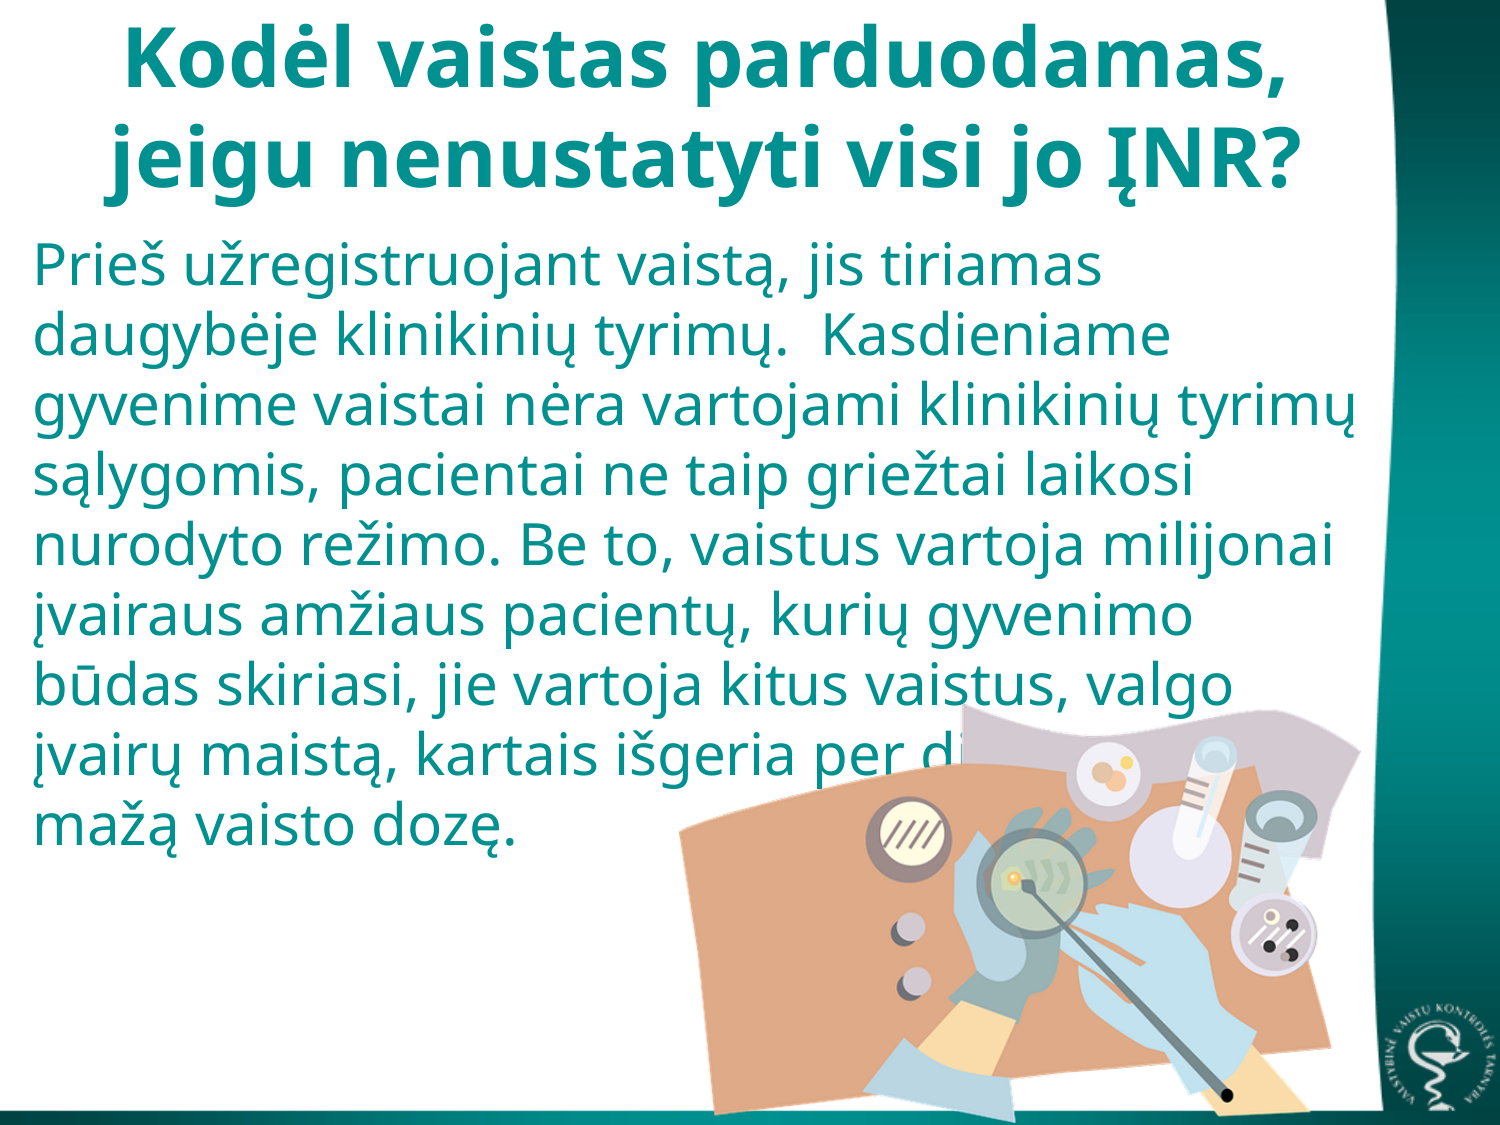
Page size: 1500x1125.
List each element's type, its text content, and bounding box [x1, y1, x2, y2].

list Prieš užregistruojant vaistą, jis tiriamas daugybėje klinikinių tyrimų. Kasdieniame gyvenime vaistai nėra vartojami klinikinių tyrimų sąlygomis, pacientai ne taip griežtai laikosi nurodyto režimo. Be to, vaistus vartoja milijonai įvairaus amžiaus pacientų, kurių gyvenimo būdas skiriasi, jie vartoja kitus vaistus, valgo įvairų maistą, kartais išgeria per didelę ar per mažą vaisto dozę. [17, 219, 1383, 811]
title Kodėl vaistas parduodamas, jeigu nenustatyti visi jo ĮNR? [31, 10, 1382, 199]
picture [0, 0, 1500, 1125]
